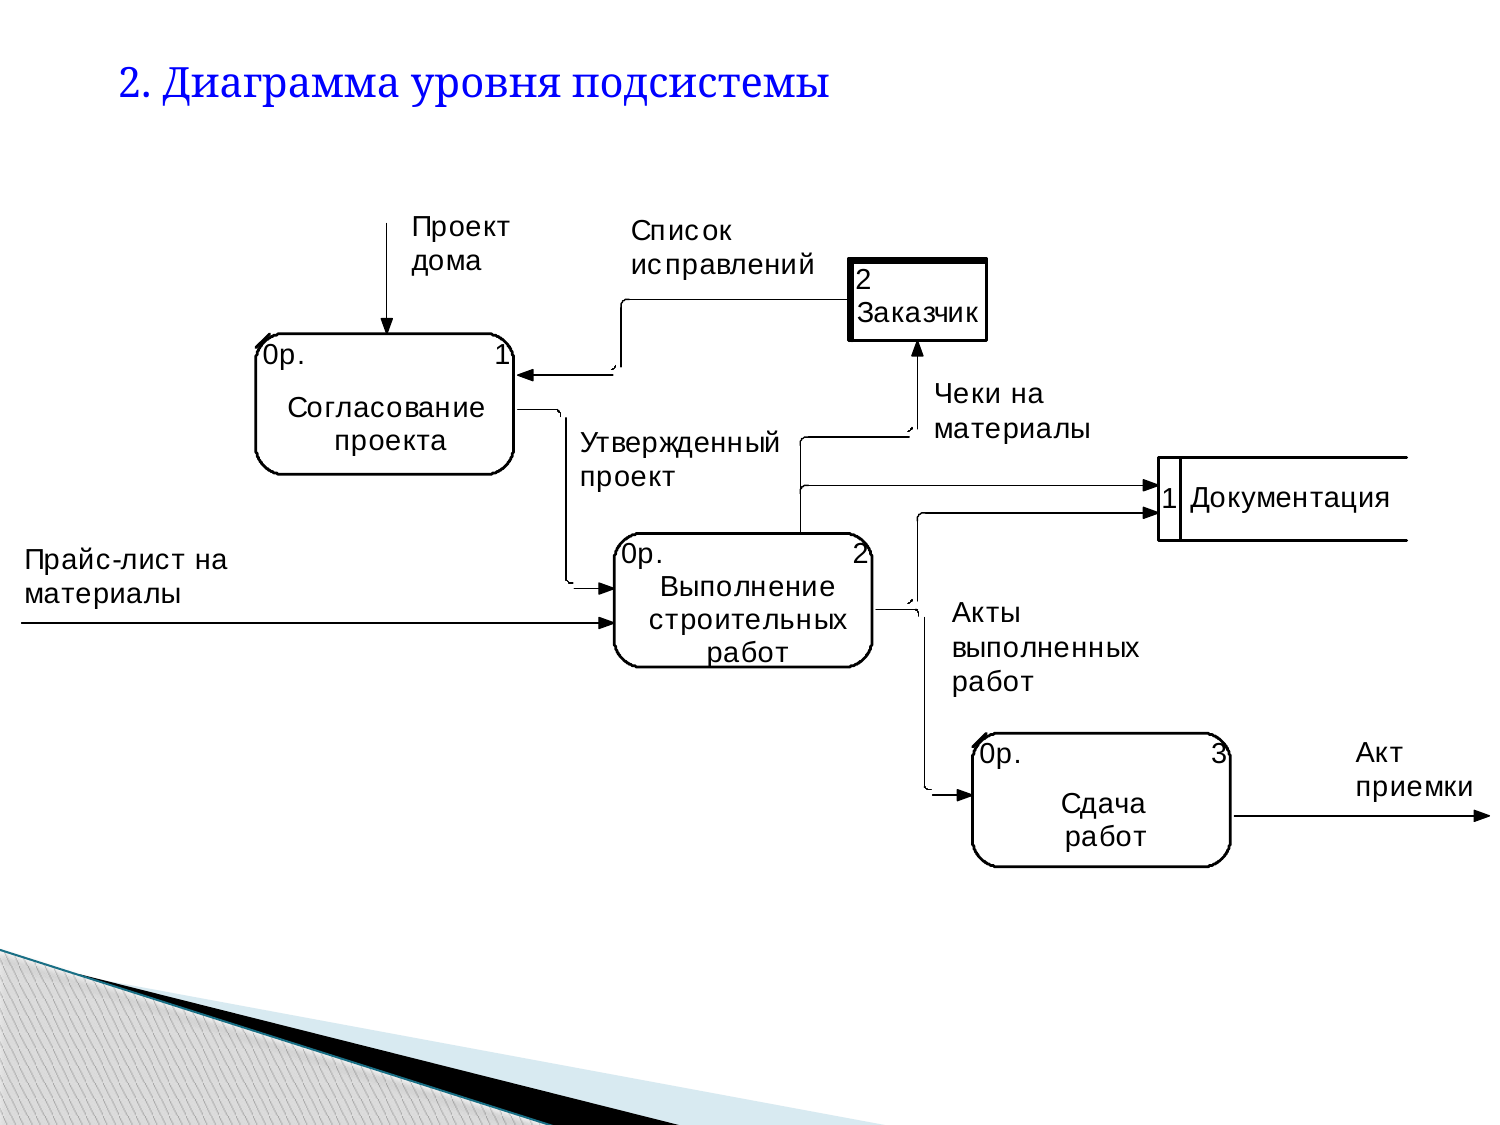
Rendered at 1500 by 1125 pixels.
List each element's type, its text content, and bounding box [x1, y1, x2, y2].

picture [17, 207, 1500, 909]
list 2. Диаграмма уровня подсистемы [85, 54, 1436, 126]
